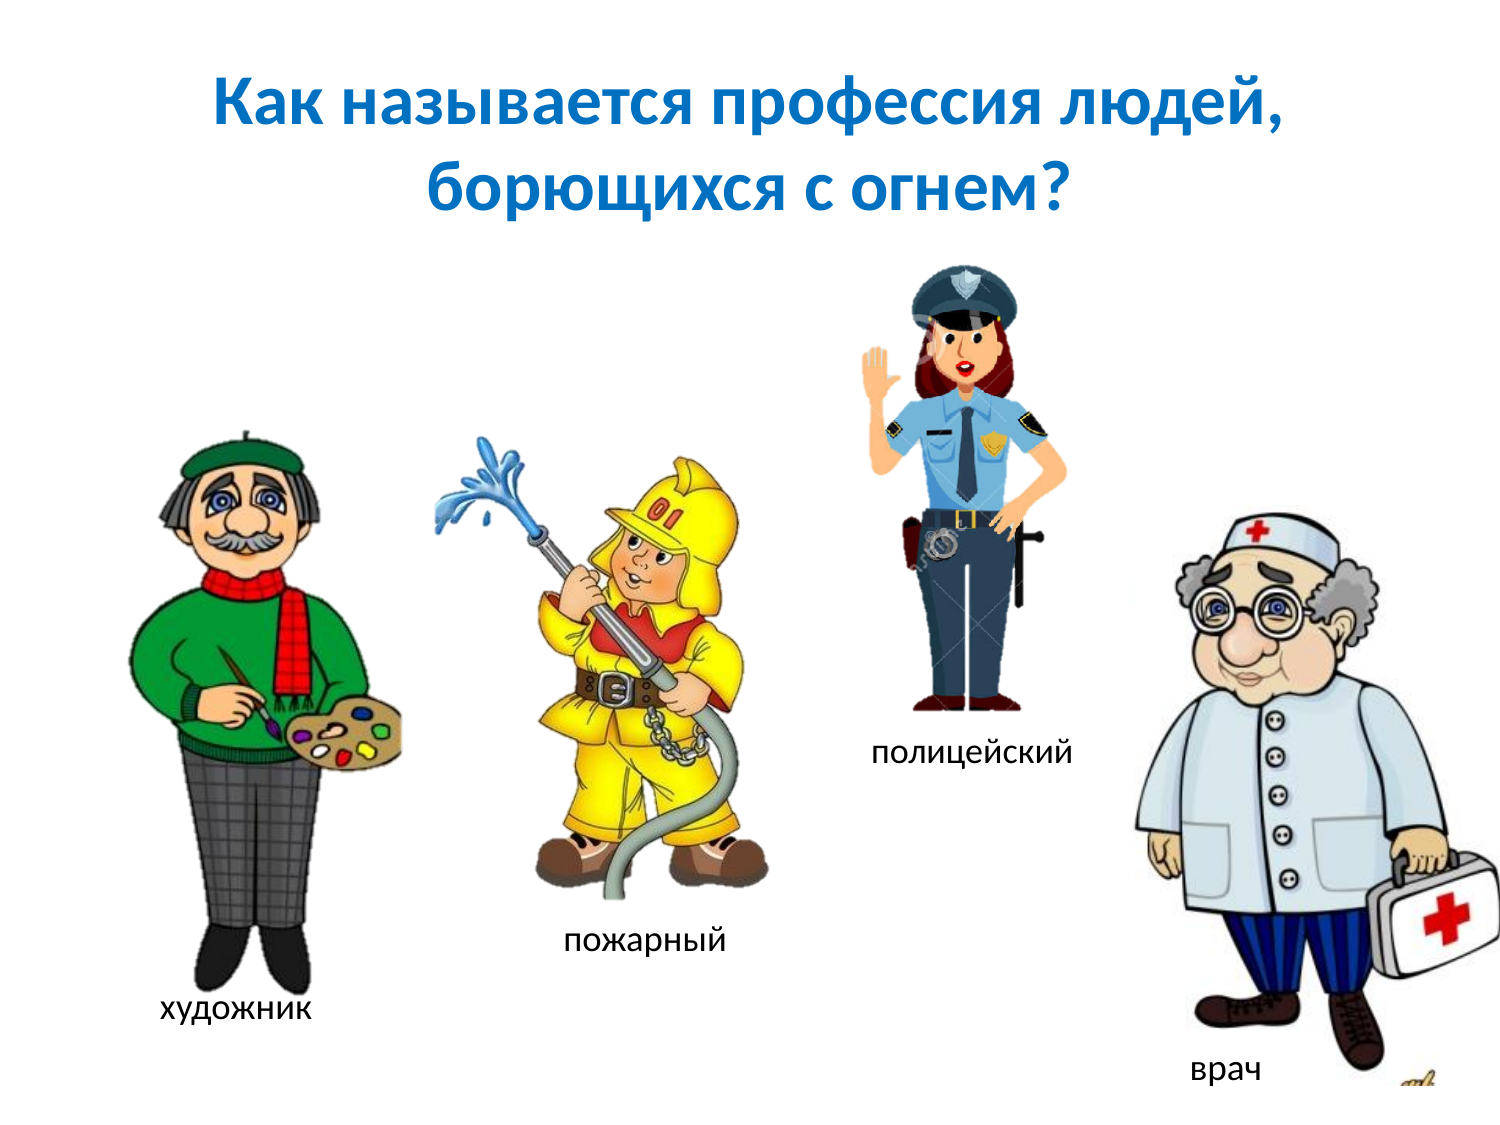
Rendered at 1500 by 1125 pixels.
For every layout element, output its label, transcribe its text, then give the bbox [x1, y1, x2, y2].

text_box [416, 377, 787, 968]
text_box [1126, 505, 1500, 1096]
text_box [856, 255, 1091, 780]
title Как называется профессия людей, борющихся с огнем? [75, 45, 1425, 233]
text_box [111, 420, 414, 1036]
